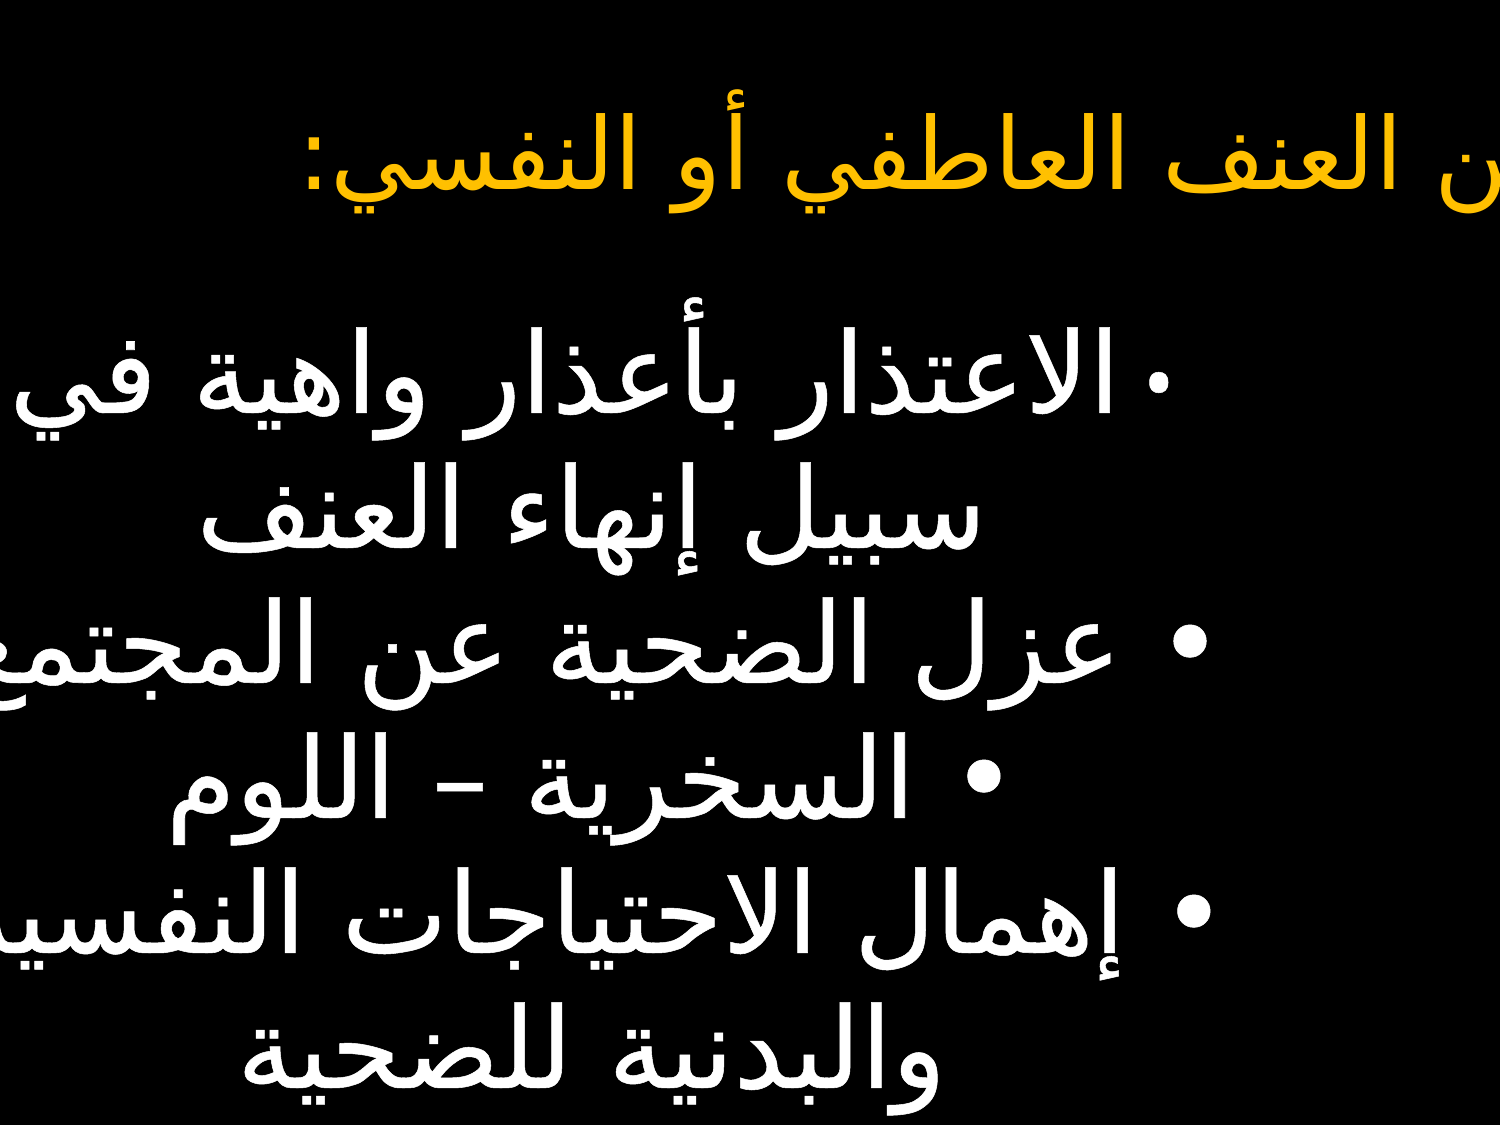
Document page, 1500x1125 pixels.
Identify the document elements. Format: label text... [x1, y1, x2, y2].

text_box • الاعتذار بأعذار واهية في سبيل إنهاء العنف • عزل الضحية عن المجتمع • السخرية – اللوم • إهمال الاحتياجات النفسية والبدنية للضحية • مراقبة المكالمات الهاتفية • إحراج الضحية أمام الآخرين [0, 292, 1301, 1125]
text_box نماذج من العنف العاطفي أو النفسي: [282, 82, 1500, 217]
